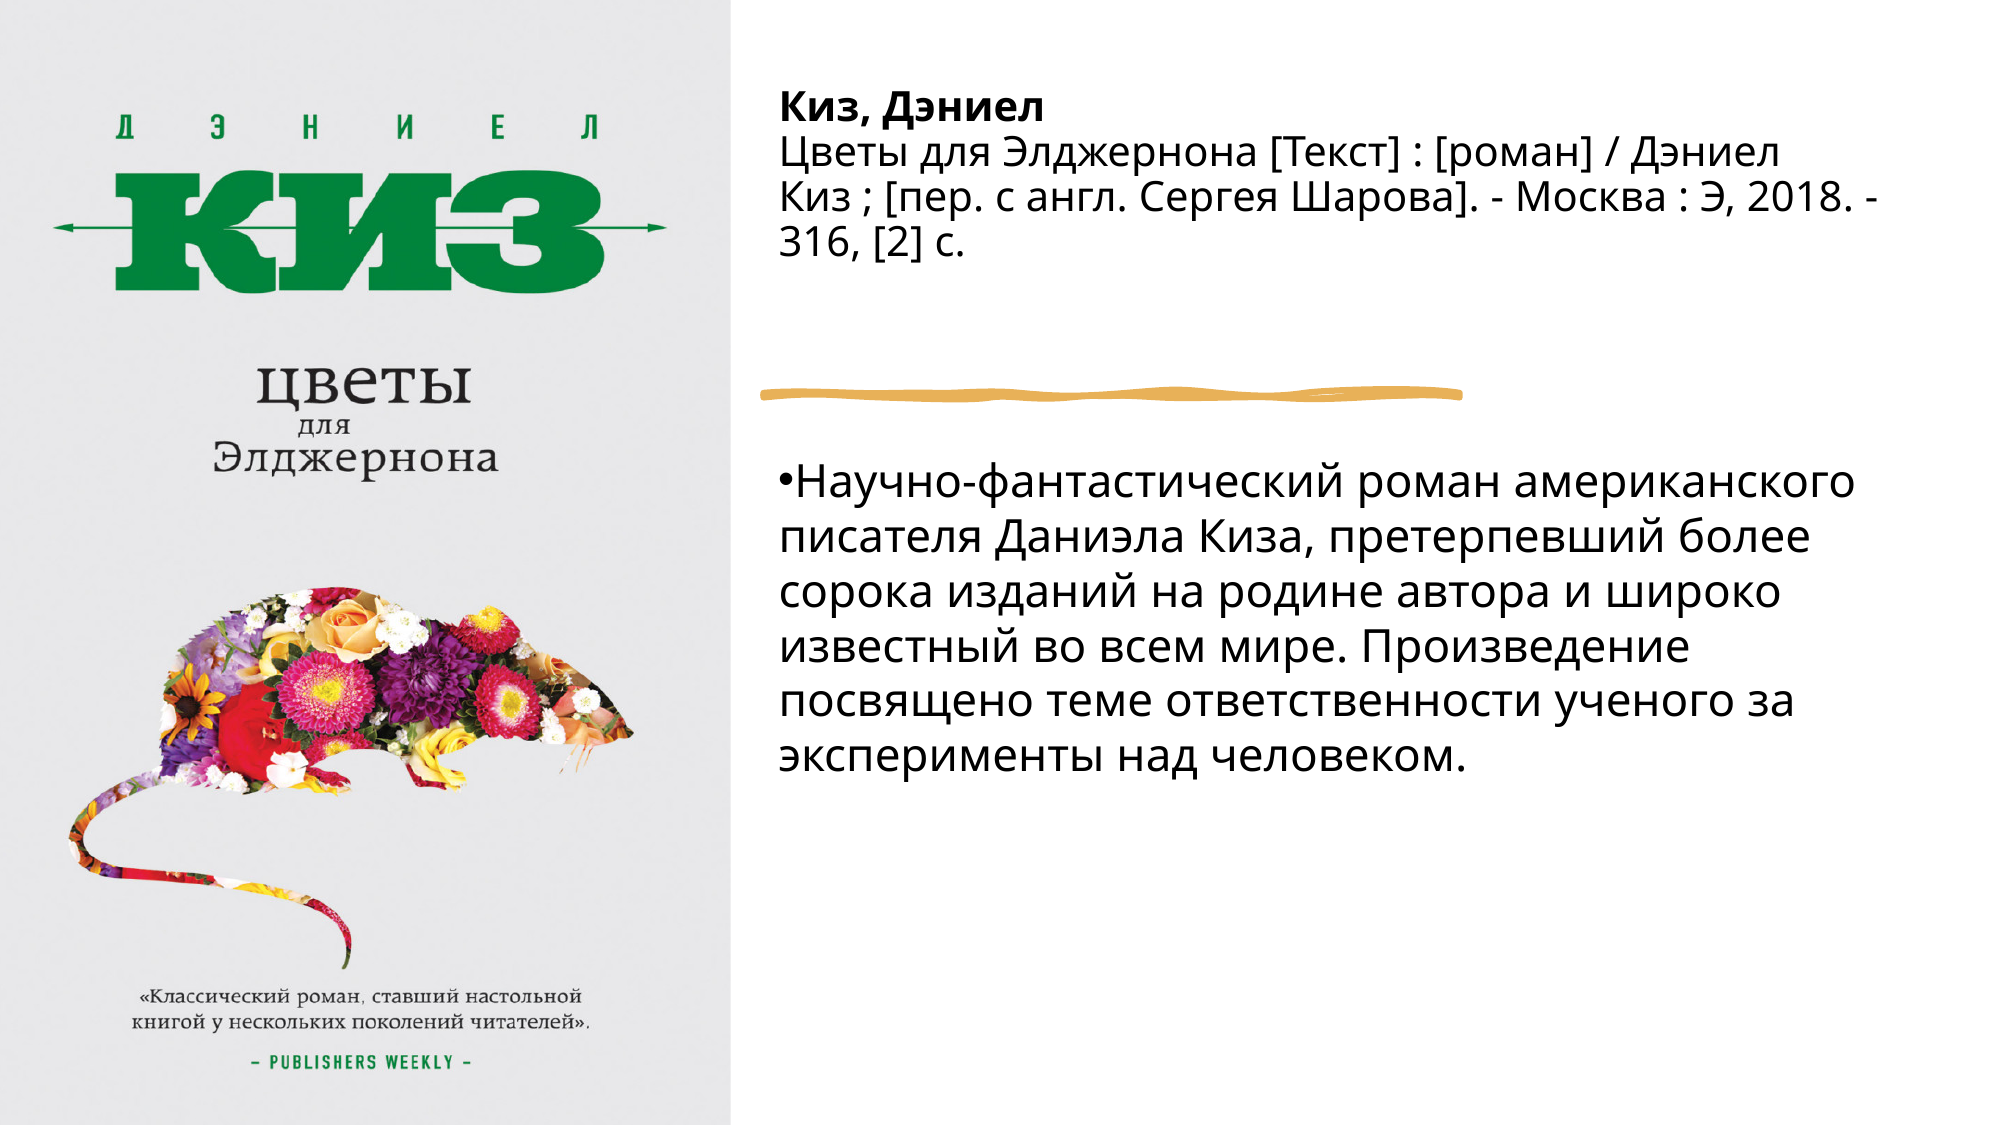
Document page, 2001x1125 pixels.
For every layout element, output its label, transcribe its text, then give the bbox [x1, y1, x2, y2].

title Киз, Дэниел Цветы для Элджернона [Текст] : [роман] / Дэниел Киз ; [пер. с англ. Сергея Шарова]. - Москва : Э, 2018. - 316, [2] с. [763, 71, 1895, 318]
text_box [731, 0, 2000, 1125]
text_box [762, 388, 1461, 401]
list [0, 0, 731, 1125]
list Научно-фантастический роман американского писателя Даниэла Киза, претерпевший более сорока изданий на родине автора и широко известный во всем мире. Произведение посвящено теме ответственности ученого за эксперименты над человеком. [763, 443, 1946, 809]
